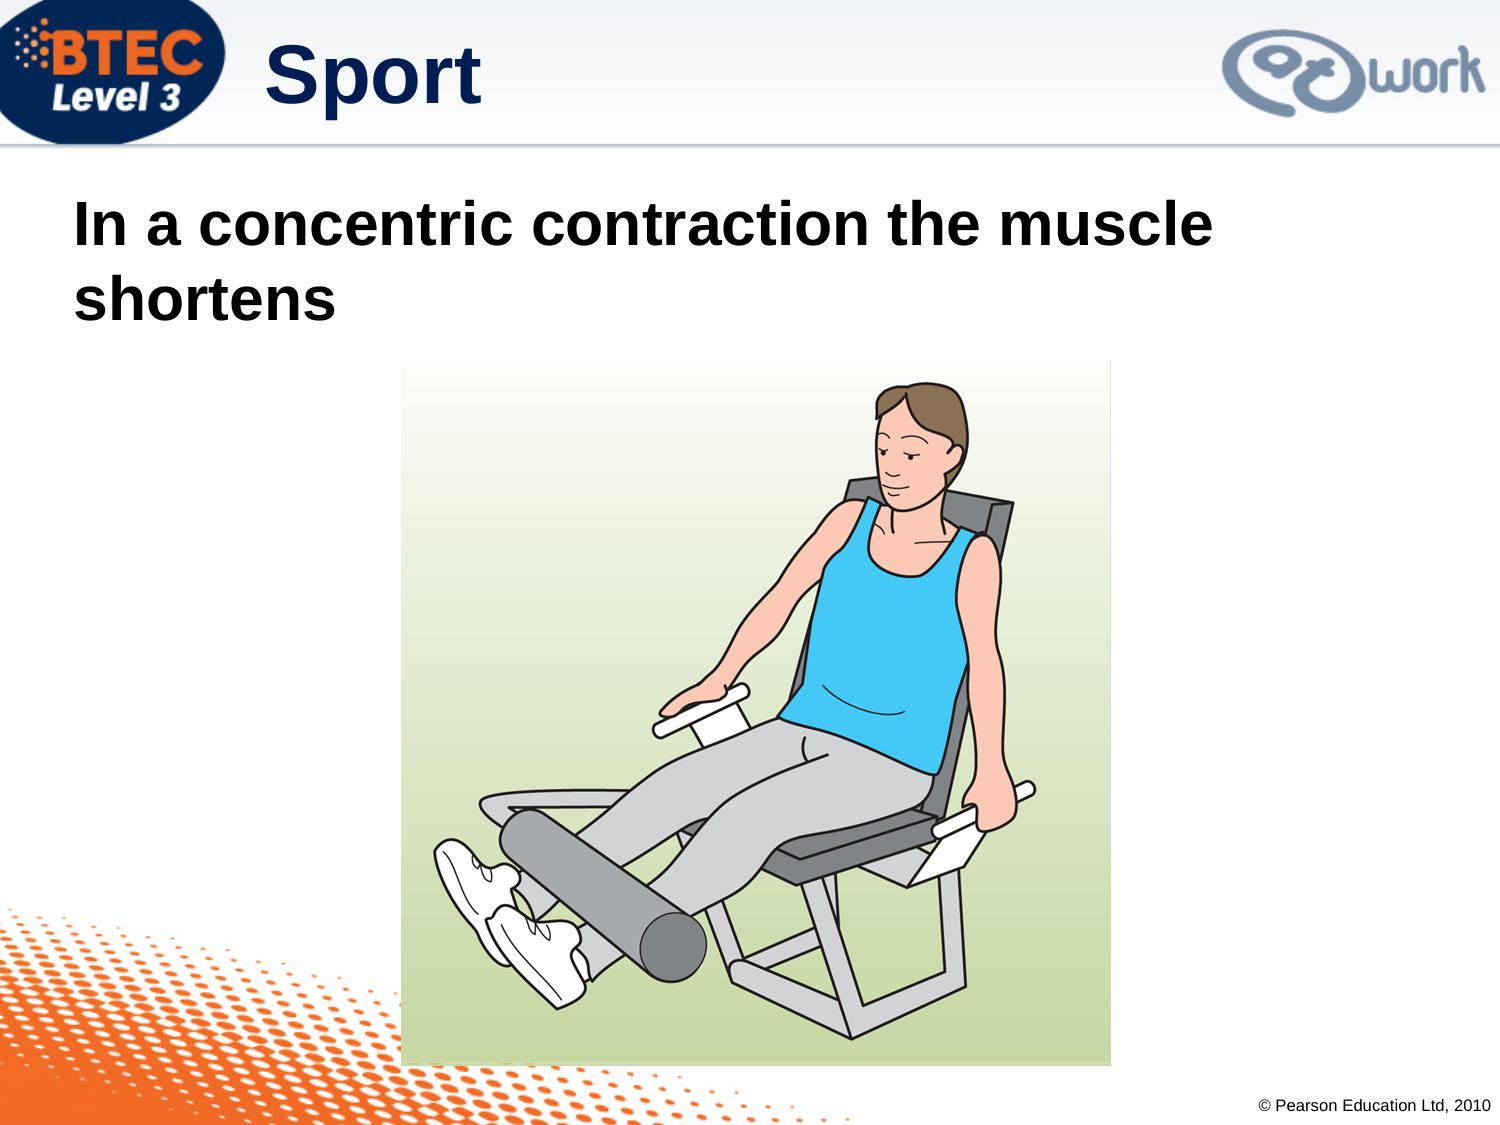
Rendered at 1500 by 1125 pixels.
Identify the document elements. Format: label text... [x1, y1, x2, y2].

title In a concentric contraction the muscle shortens [58, 175, 1454, 294]
picture [0, 0, 1500, 1125]
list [400, 361, 1112, 1067]
